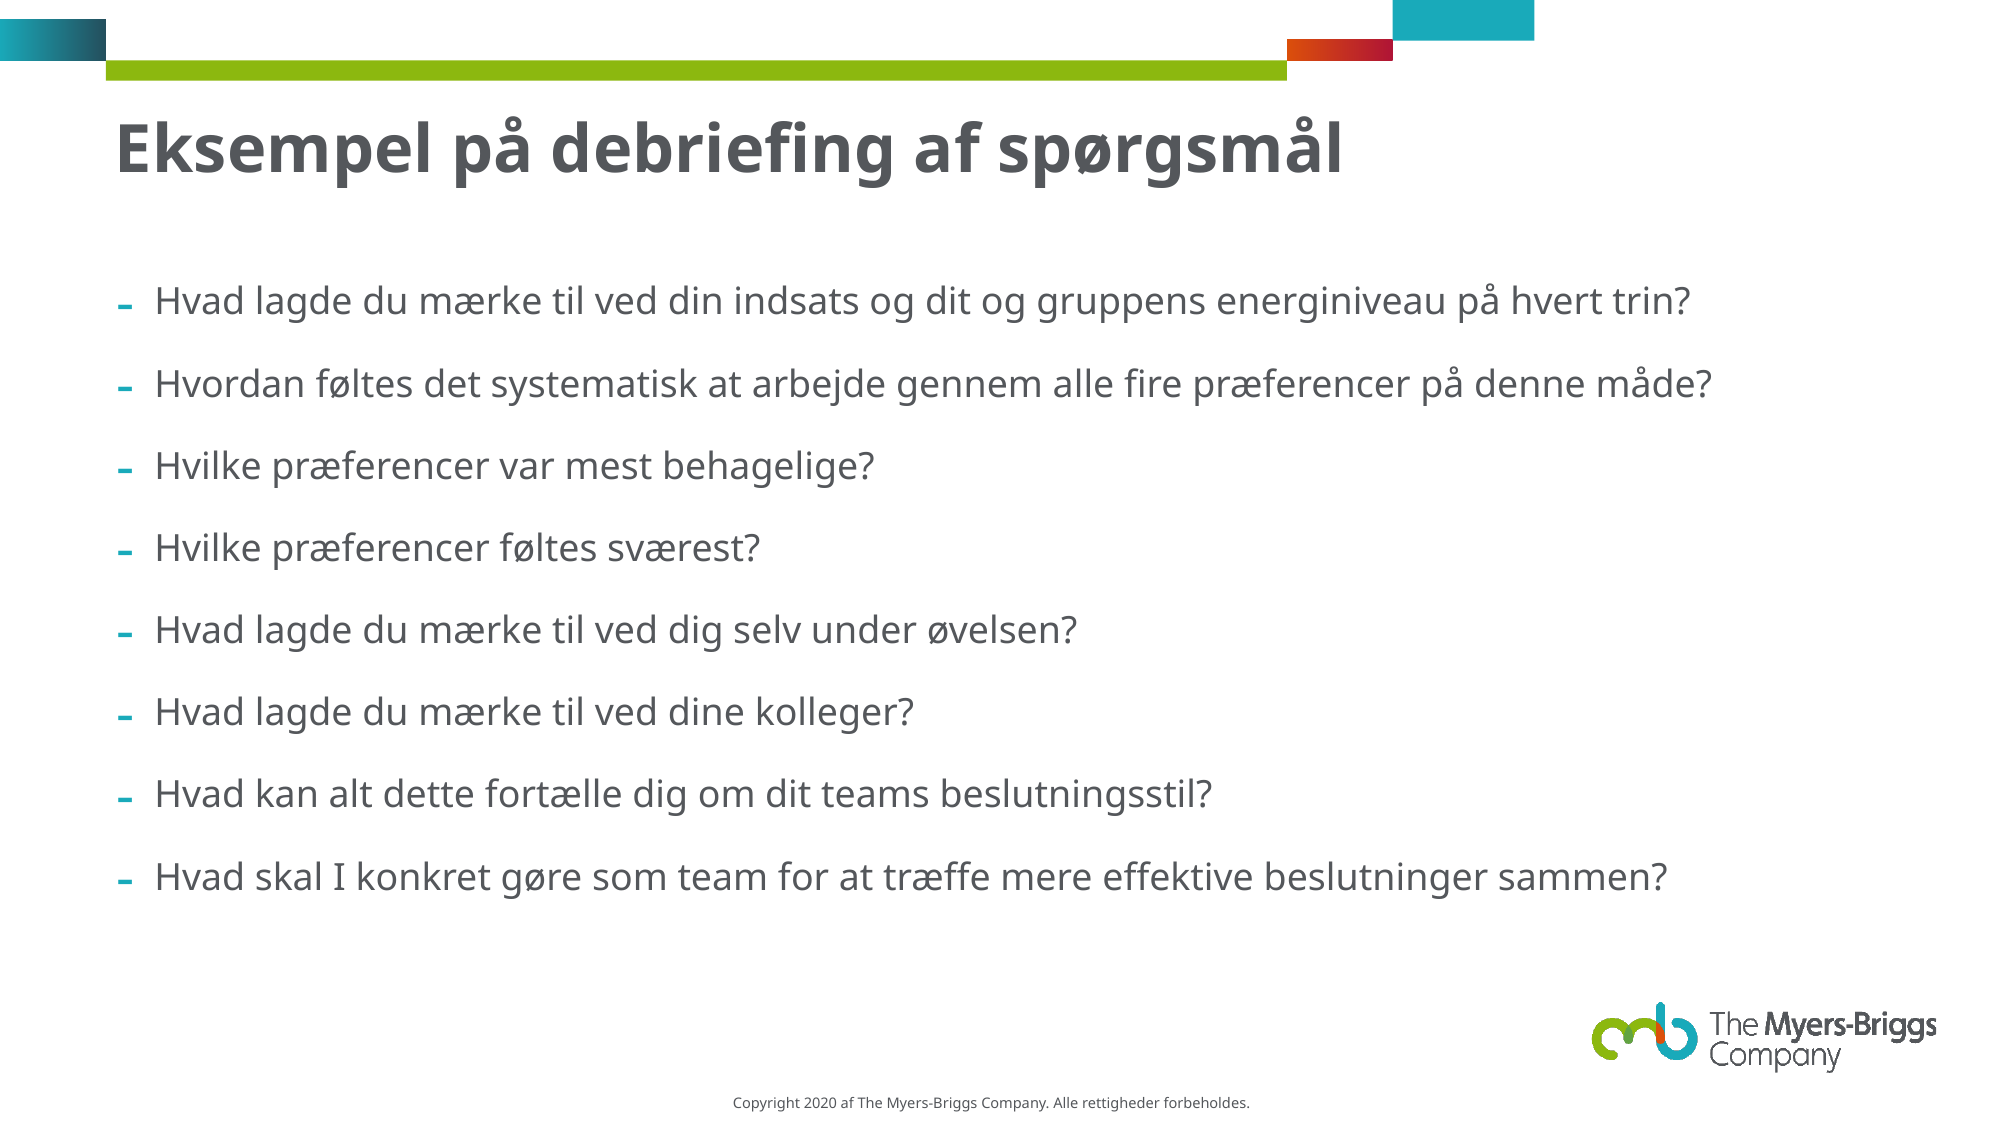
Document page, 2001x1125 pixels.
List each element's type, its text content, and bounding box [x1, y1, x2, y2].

title Eksempel på debriefing af spørgsmål [100, 107, 1828, 250]
list Hvad lagde du mærke til ved din indsats og dit og gruppens energiniveau på hvert trin? Hvordan føltes det systematisk at arbejde gennem alle fire præferencer på denne måde? Hvilke præferencer var mest behagelige? Hvilke præferencer føltes sværest? Hvad lagde du mærke til ved dig selv under øvelsen? Hvad lagde du mærke til ved dine kolleger? Hvad kan alt dette fortælle dig om dit teams beslutningsstil? Hvad skal I konkret gøre som team for at træffe mere effektive beslutninger sammen? [101, 275, 1815, 934]
picture [1591, 1002, 1937, 1073]
